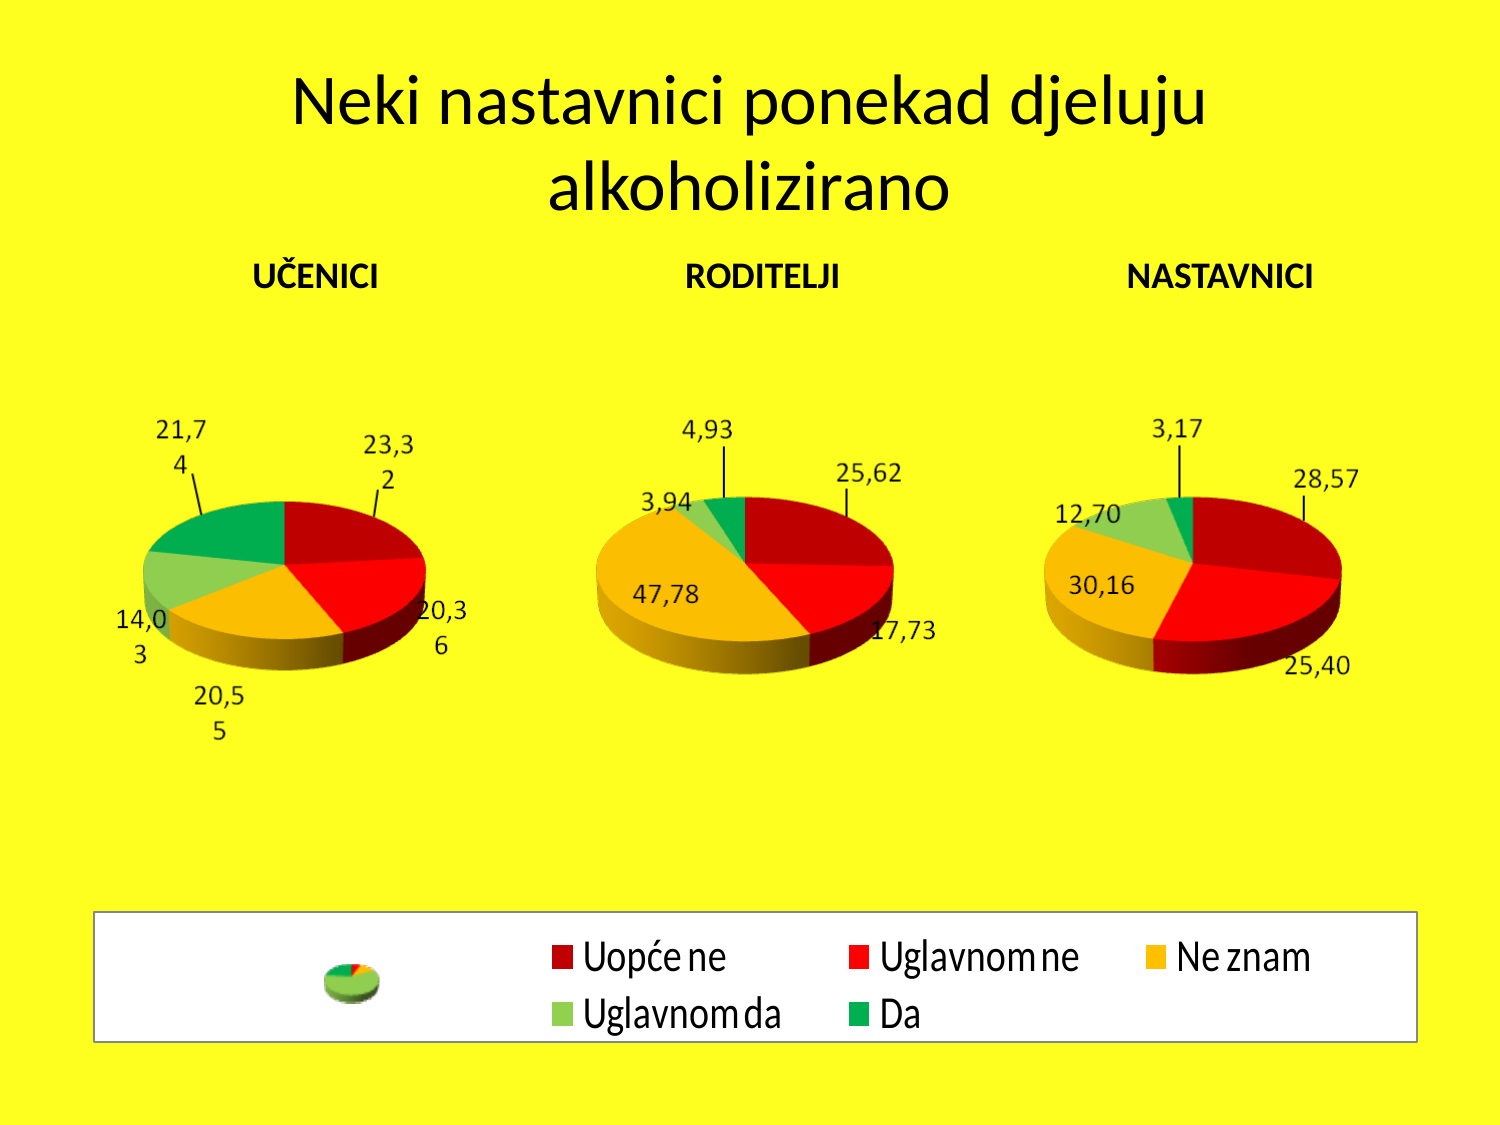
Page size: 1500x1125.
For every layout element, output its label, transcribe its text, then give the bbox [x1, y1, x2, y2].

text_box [994, 334, 1394, 855]
text_box UČENICI RODITELJI NASTAVNICI [135, 243, 1353, 304]
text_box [93, 342, 476, 847]
title Neki nastavnici ponekad djeluju alkoholizirano [74, 44, 1426, 233]
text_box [545, 334, 945, 855]
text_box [84, 901, 1422, 1048]
